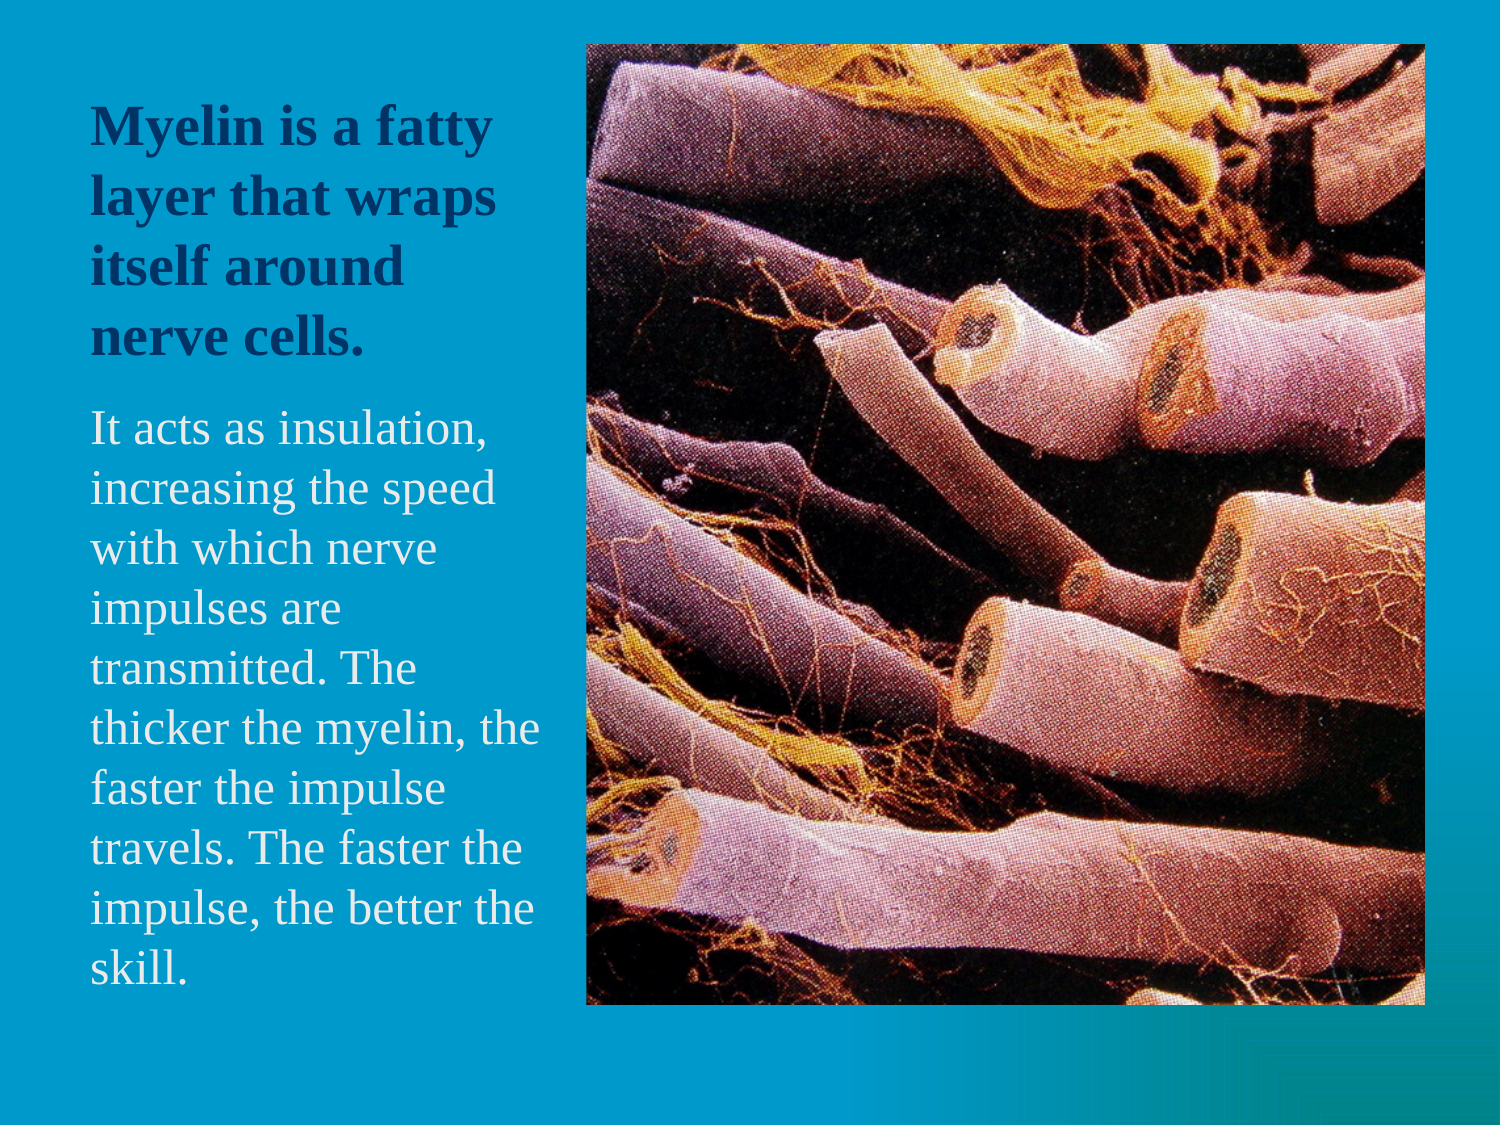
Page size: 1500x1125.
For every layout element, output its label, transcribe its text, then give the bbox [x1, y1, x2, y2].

list It acts as insulation, increasing the speed with which nerve impulses are transmitted. The thicker the myelin, the faster the impulse travels. The faster the impulse, the better the skill. [75, 387, 569, 1005]
title Myelin is a fatty layer that wraps itself around nerve cells. [75, 44, 569, 375]
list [586, 44, 1426, 1006]
